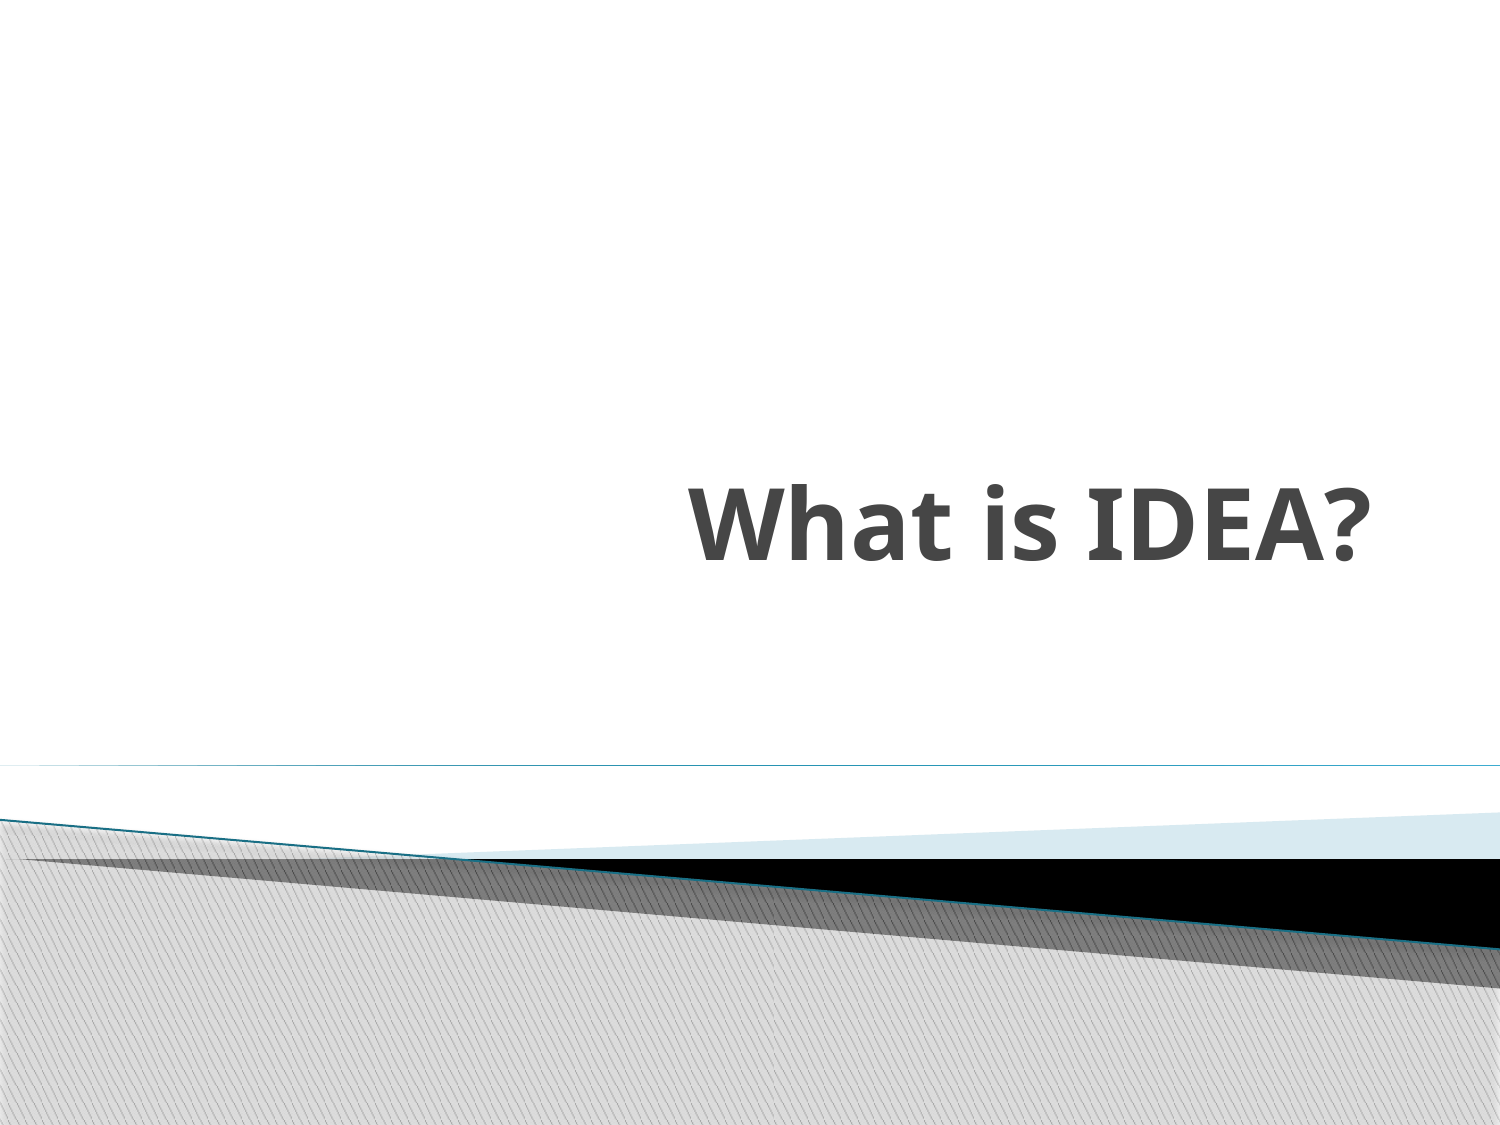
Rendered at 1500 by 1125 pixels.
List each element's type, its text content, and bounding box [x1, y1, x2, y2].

picture [5, 859, 1500, 989]
title What is IDEA? [112, 287, 1388, 588]
